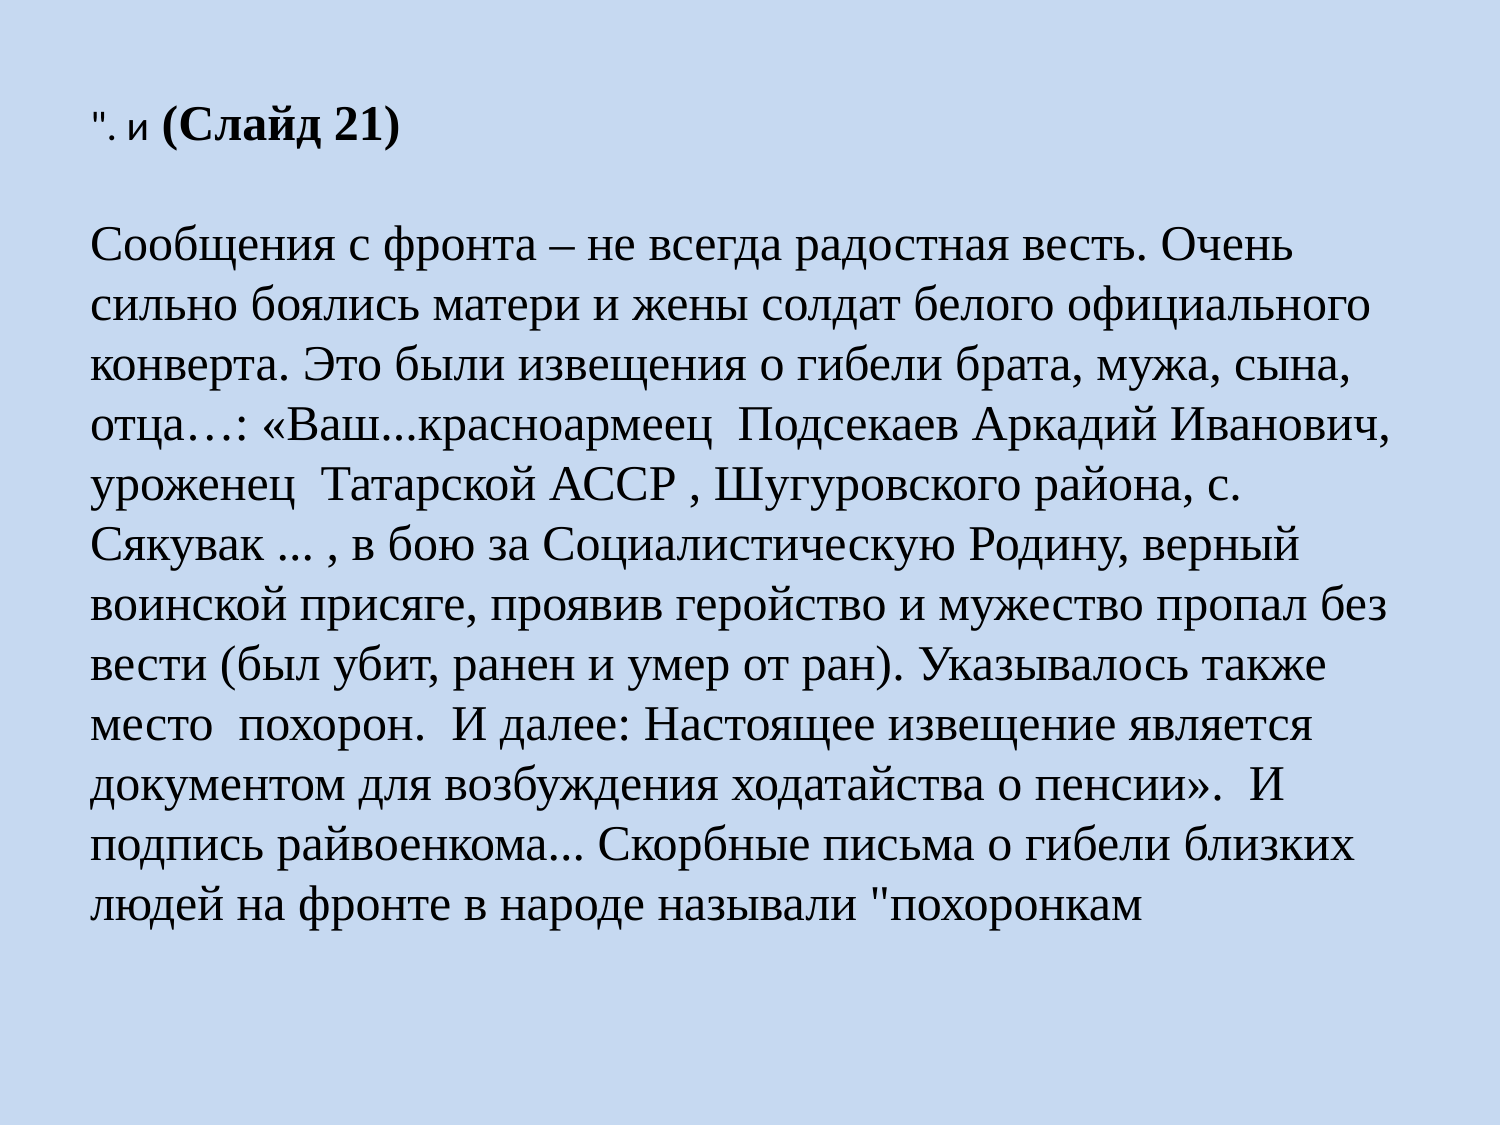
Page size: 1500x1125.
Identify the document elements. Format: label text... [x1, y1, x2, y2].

title ". и (Слайд 21) Сообщения с фронта – не всегда радостная весть. Очень сильно боялись матери и жены солдат белого официального конверта. Это были извещения о гибели брата, мужа, сына, отца…: «Ваш...красноармеец Подсекаев Аркадий Иванович, уроженец Татарской АССР , Шугуровского района, с. Сякувак ... , в бою за Социалистическую Родину, верный воинской присяге, проявив геройство и мужество пропал без вести (был убит, ранен и умер от ран). Указывалось также место похорон. И далее: Настоящее извещение является документом для возбуждения ходатайства о пенсии». И подпись райвоенкома... Скорбные письма о гибели близких людей на фронте в народе называли "похоронкам [75, 45, 1425, 1025]
